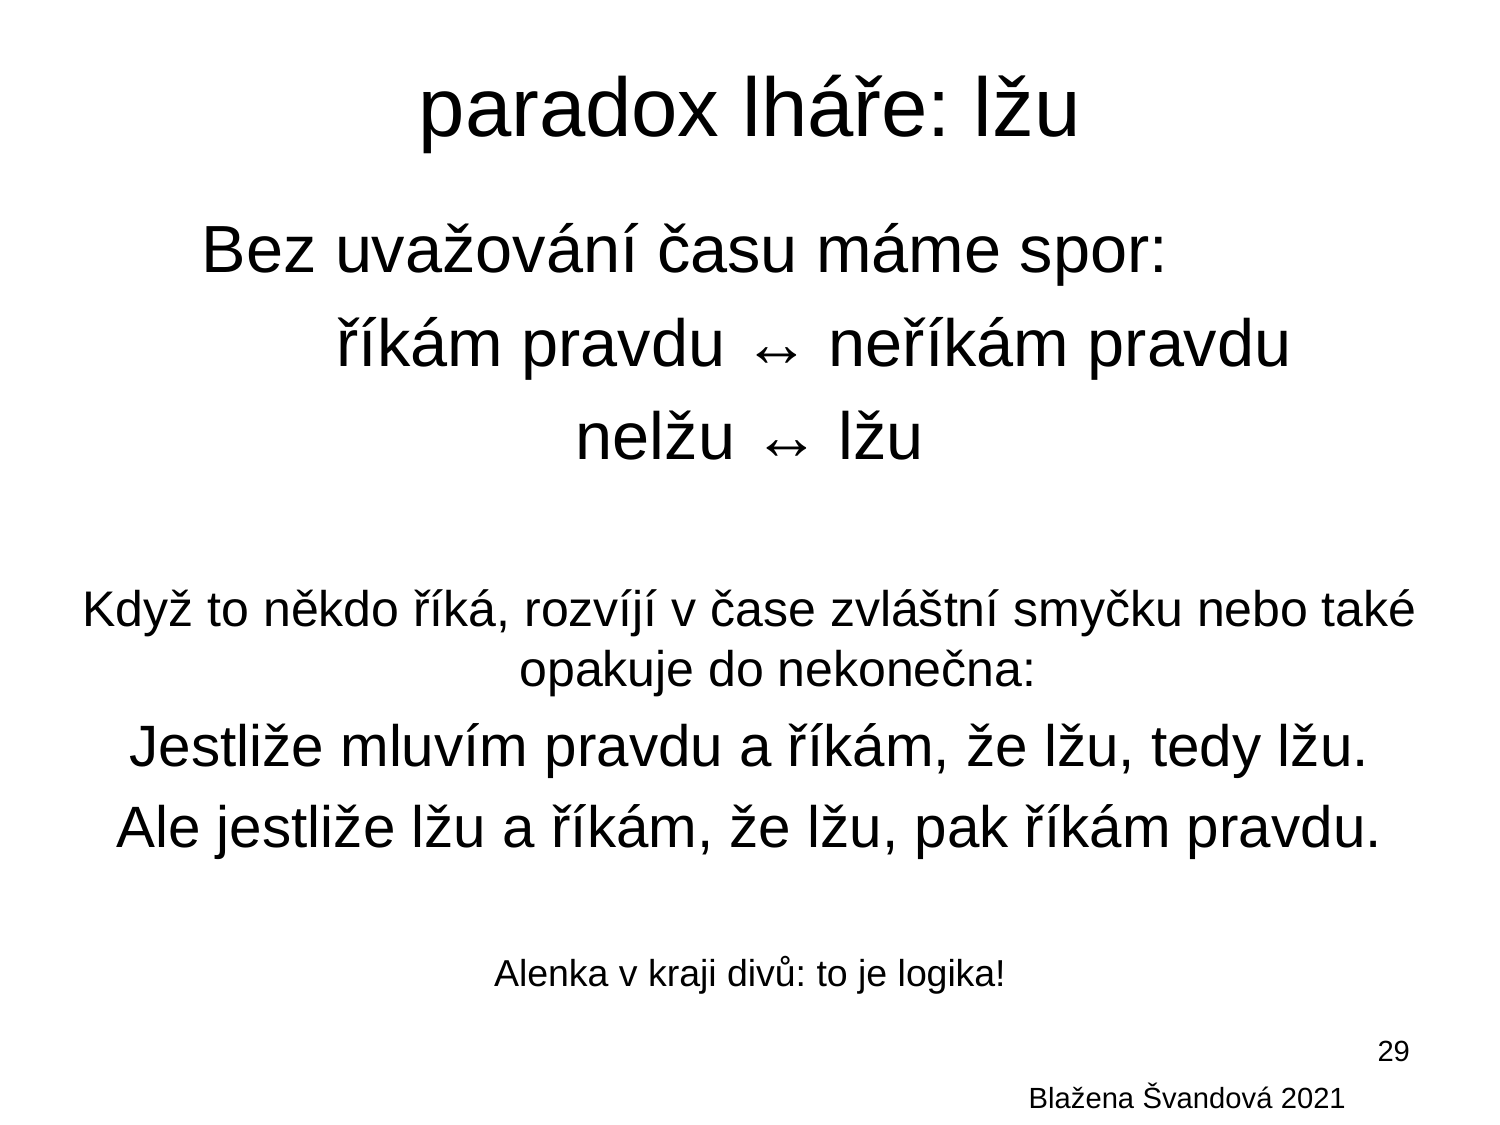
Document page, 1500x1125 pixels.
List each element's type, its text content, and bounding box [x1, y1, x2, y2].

footer Blažena Švandová 2021 [950, 1071, 1425, 1125]
list Bez uvažování času máme spor: říkám pravdu ↔ neříkám pravdu nelžu ↔ lžu Když to někdo říká, rozvíjí v čase zvláštní smyčku nebo také opakuje do nekonečna: Jestliže mluvím pravdu a říkám, že lžu, tedy lžu. Ale jestliže lžu a říkám, že lžu, pak říkám pravdu. Alenka v kraji divů: to je logika! [0, 198, 1500, 1017]
slide_number 29 [1074, 1024, 1425, 1103]
title paradox lháře: lžu [75, 9, 1425, 198]
